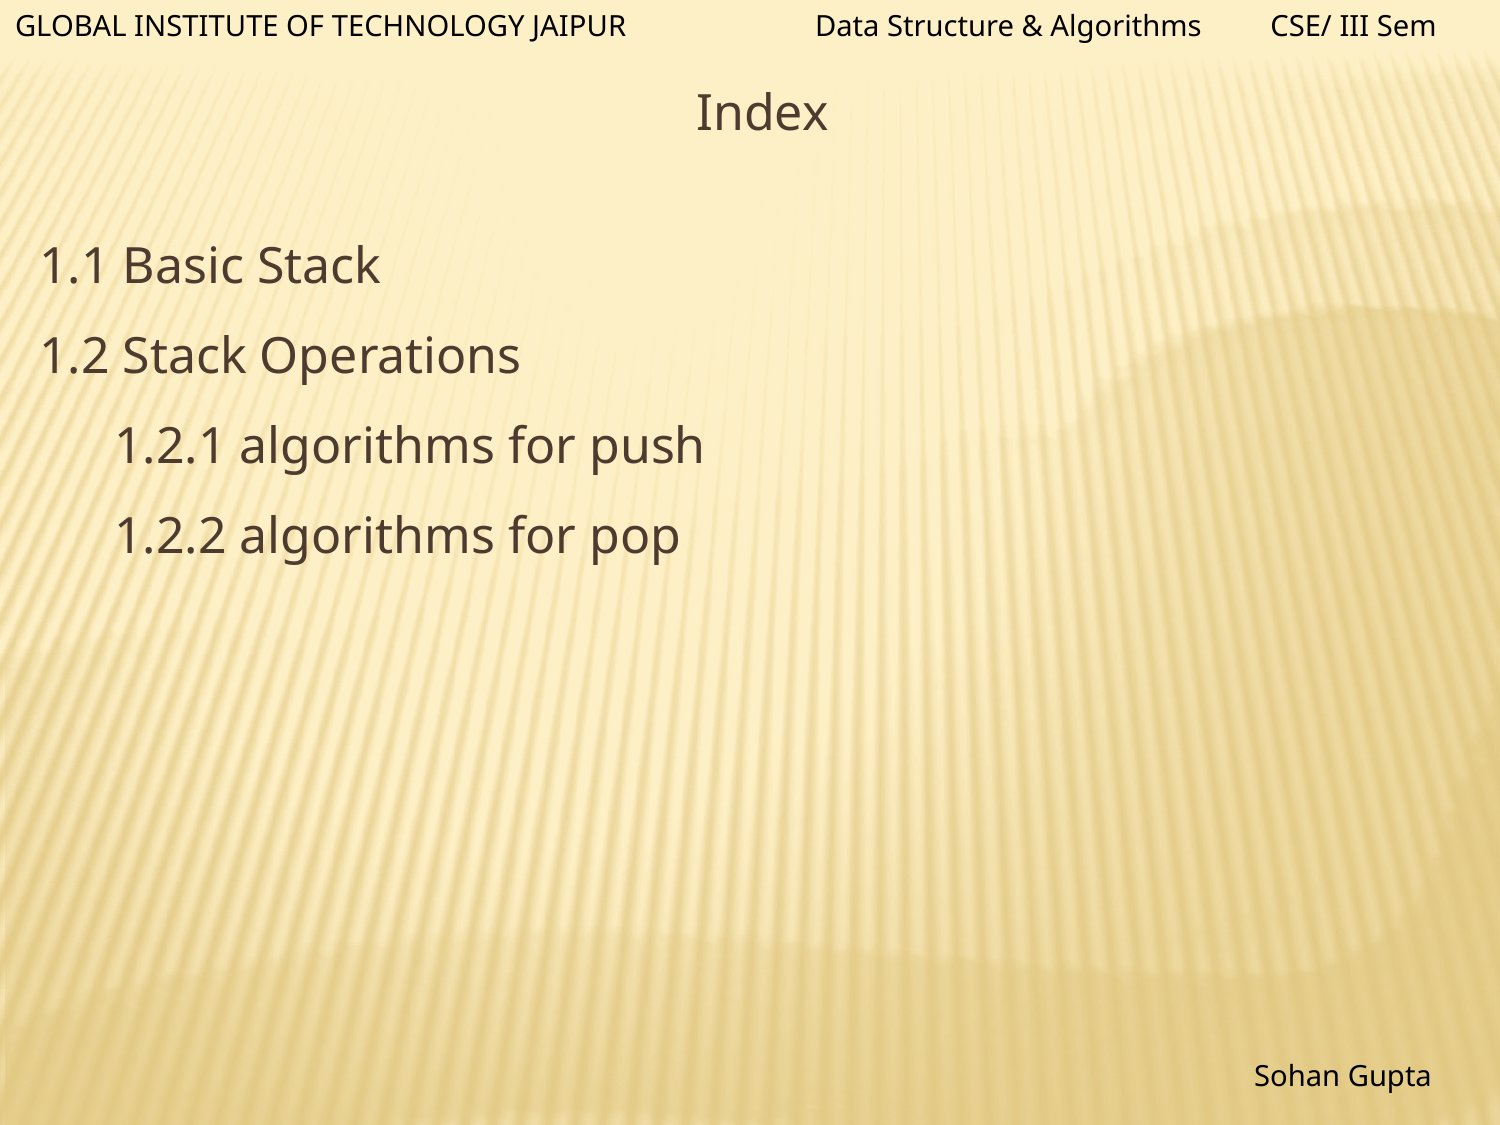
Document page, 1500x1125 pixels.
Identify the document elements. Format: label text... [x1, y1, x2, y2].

text_box Index [49, 73, 1475, 135]
picture [0, 0, 1500, 1125]
text_box CSE/ III Sem [1255, 0, 1500, 50]
text_box GLOBAL INSTITUTE OF TECHNOLOGY JAIPUR [0, 0, 695, 50]
text_box 1.1 Basic Stack 1.2 Stack Operations 1.2.1 algorithms for push 1.2.2 algorithms for pop [24, 135, 1489, 1112]
text_box Data Structure & Algorithms [799, 0, 1244, 50]
